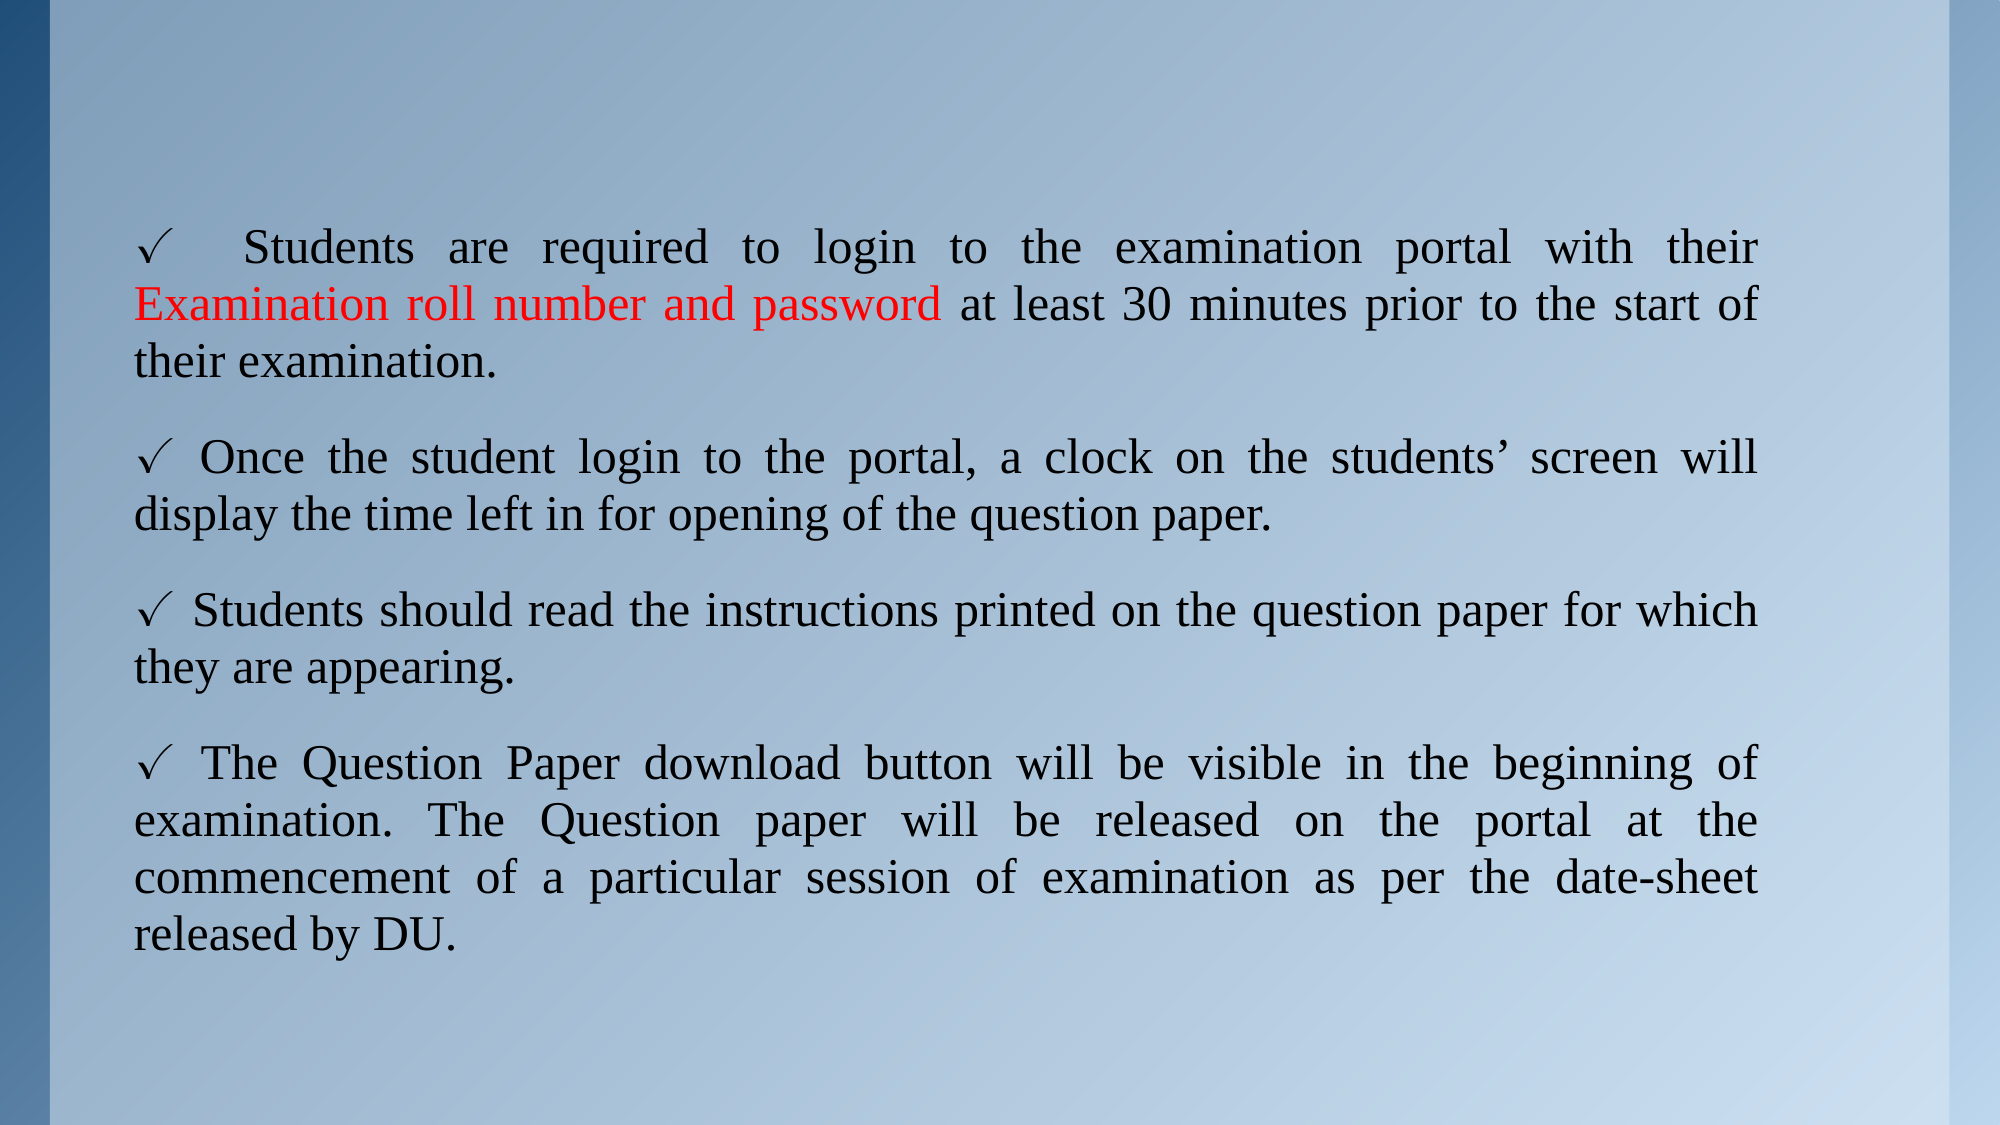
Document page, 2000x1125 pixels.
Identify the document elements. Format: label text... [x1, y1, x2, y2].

list ✓ Students are required to login to the examination portal with their Examination roll number and password at least 30 minutes prior to the start of their examination. ✓ Once the student login to the portal, a clock on the students’ screen will display the time left in for opening of the question paper. ✓ Students should read the instructions printed on the question paper for which they are appearing. ✓ The Question Paper download button will be visible in the beginning of examination. The Question paper will be released on the portal at the commencement of a particular session of examination as per the date-sheet released by DU. [113, 208, 1780, 976]
